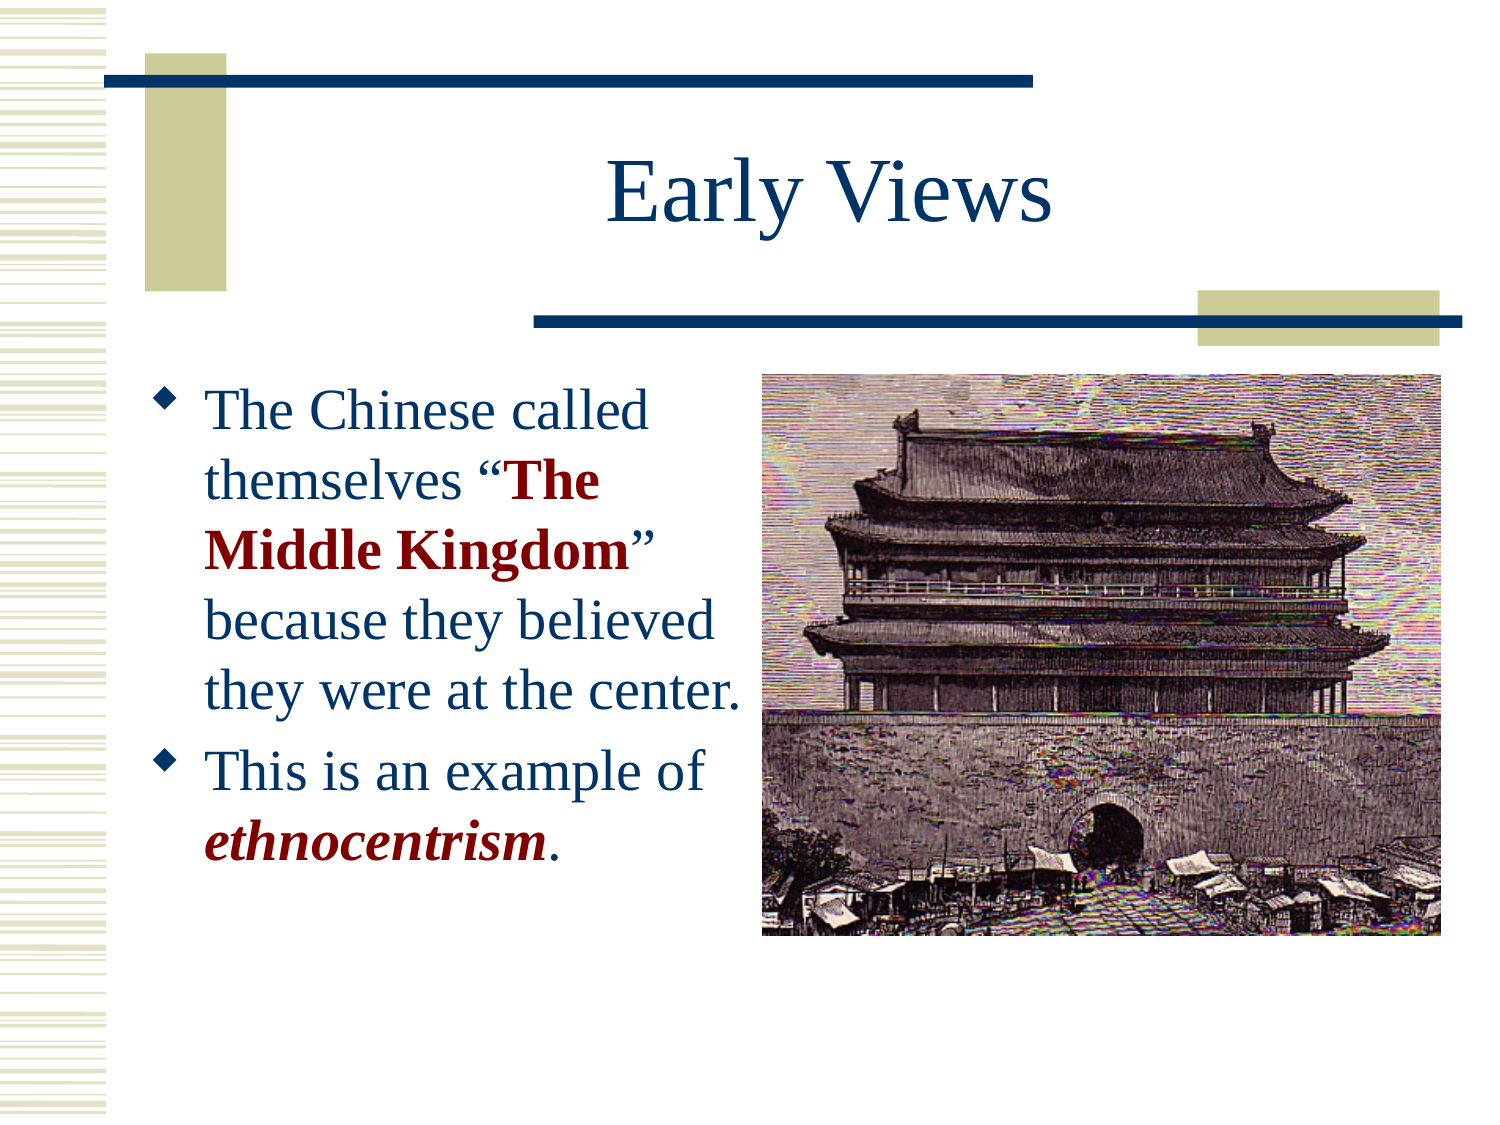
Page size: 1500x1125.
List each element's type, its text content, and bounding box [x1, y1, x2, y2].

title Early Views [224, 99, 1436, 288]
list The Chinese called themselves “The Middle Kingdom” because they believed they were at the center. This is an example of ethnocentrism. [132, 363, 774, 1001]
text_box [762, 374, 1441, 936]
